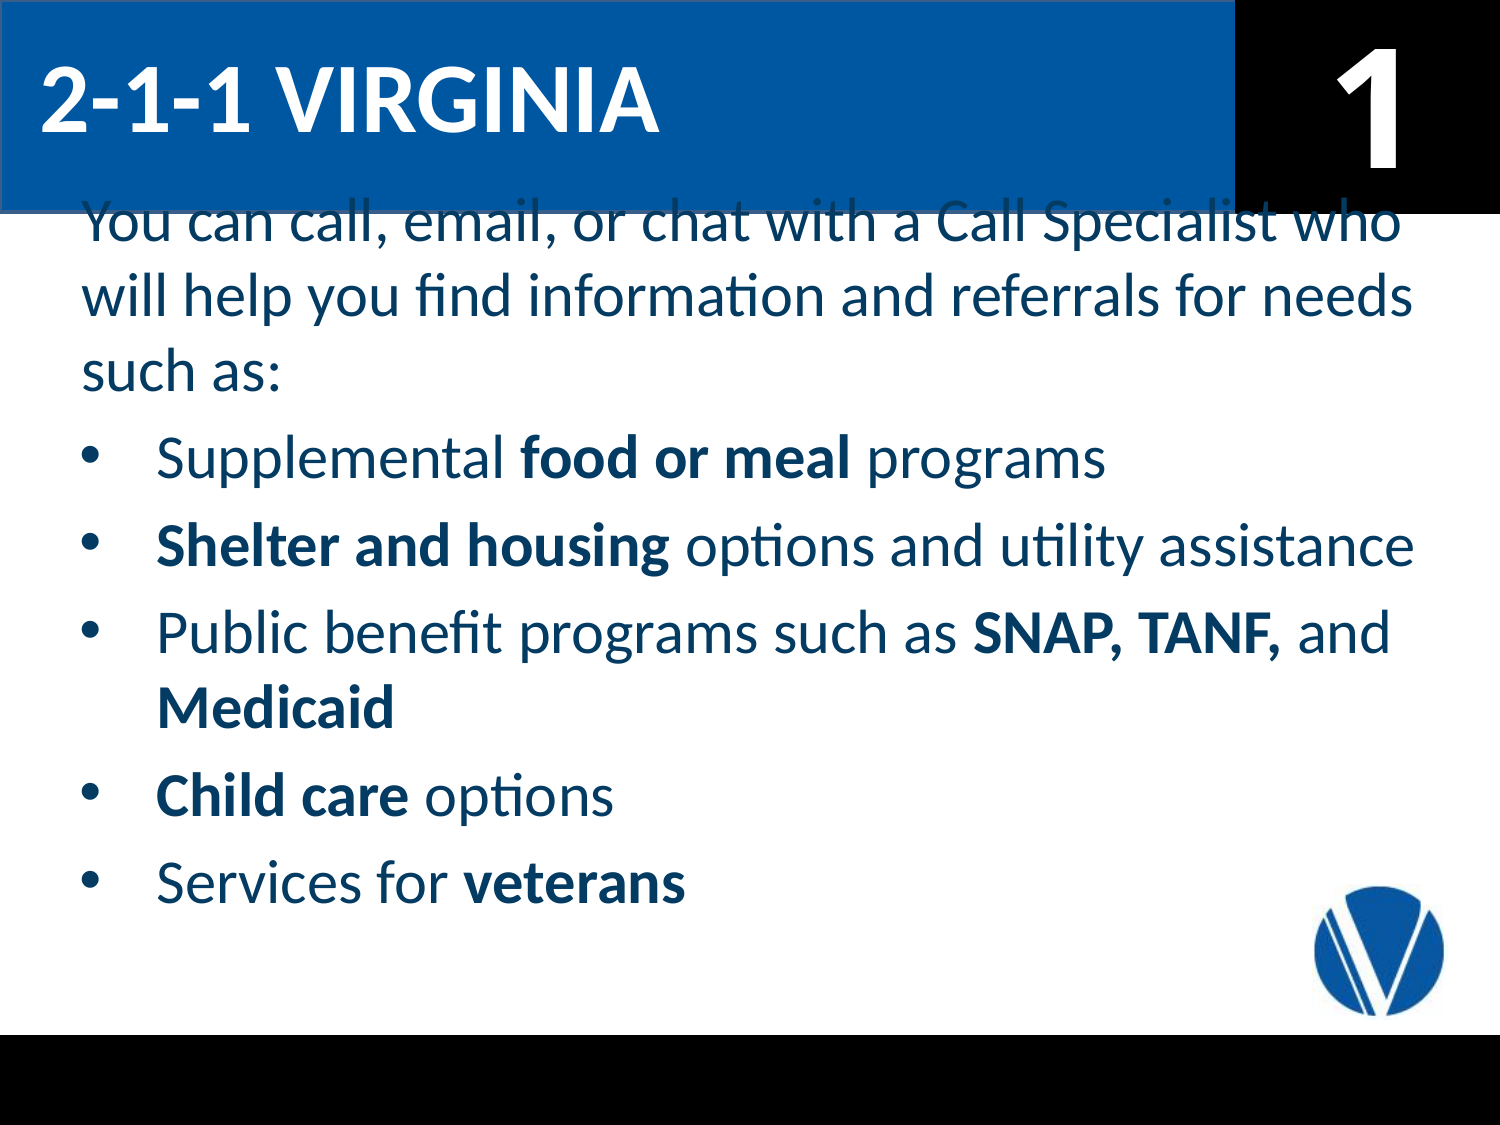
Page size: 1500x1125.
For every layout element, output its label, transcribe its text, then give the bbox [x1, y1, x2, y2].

picture [1312, 884, 1448, 1020]
list 2-1-1 VIRGINIA [24, 24, 1238, 188]
list You can call, email, or chat with a Call Specialist who will help you find information and referrals for needs such as: Supplemental food or meal programs Shelter and housing options and utility assistance Public benefit programs such as SNAP, TANF, and Medicaid Child care options Services for veterans [58, 171, 1442, 924]
